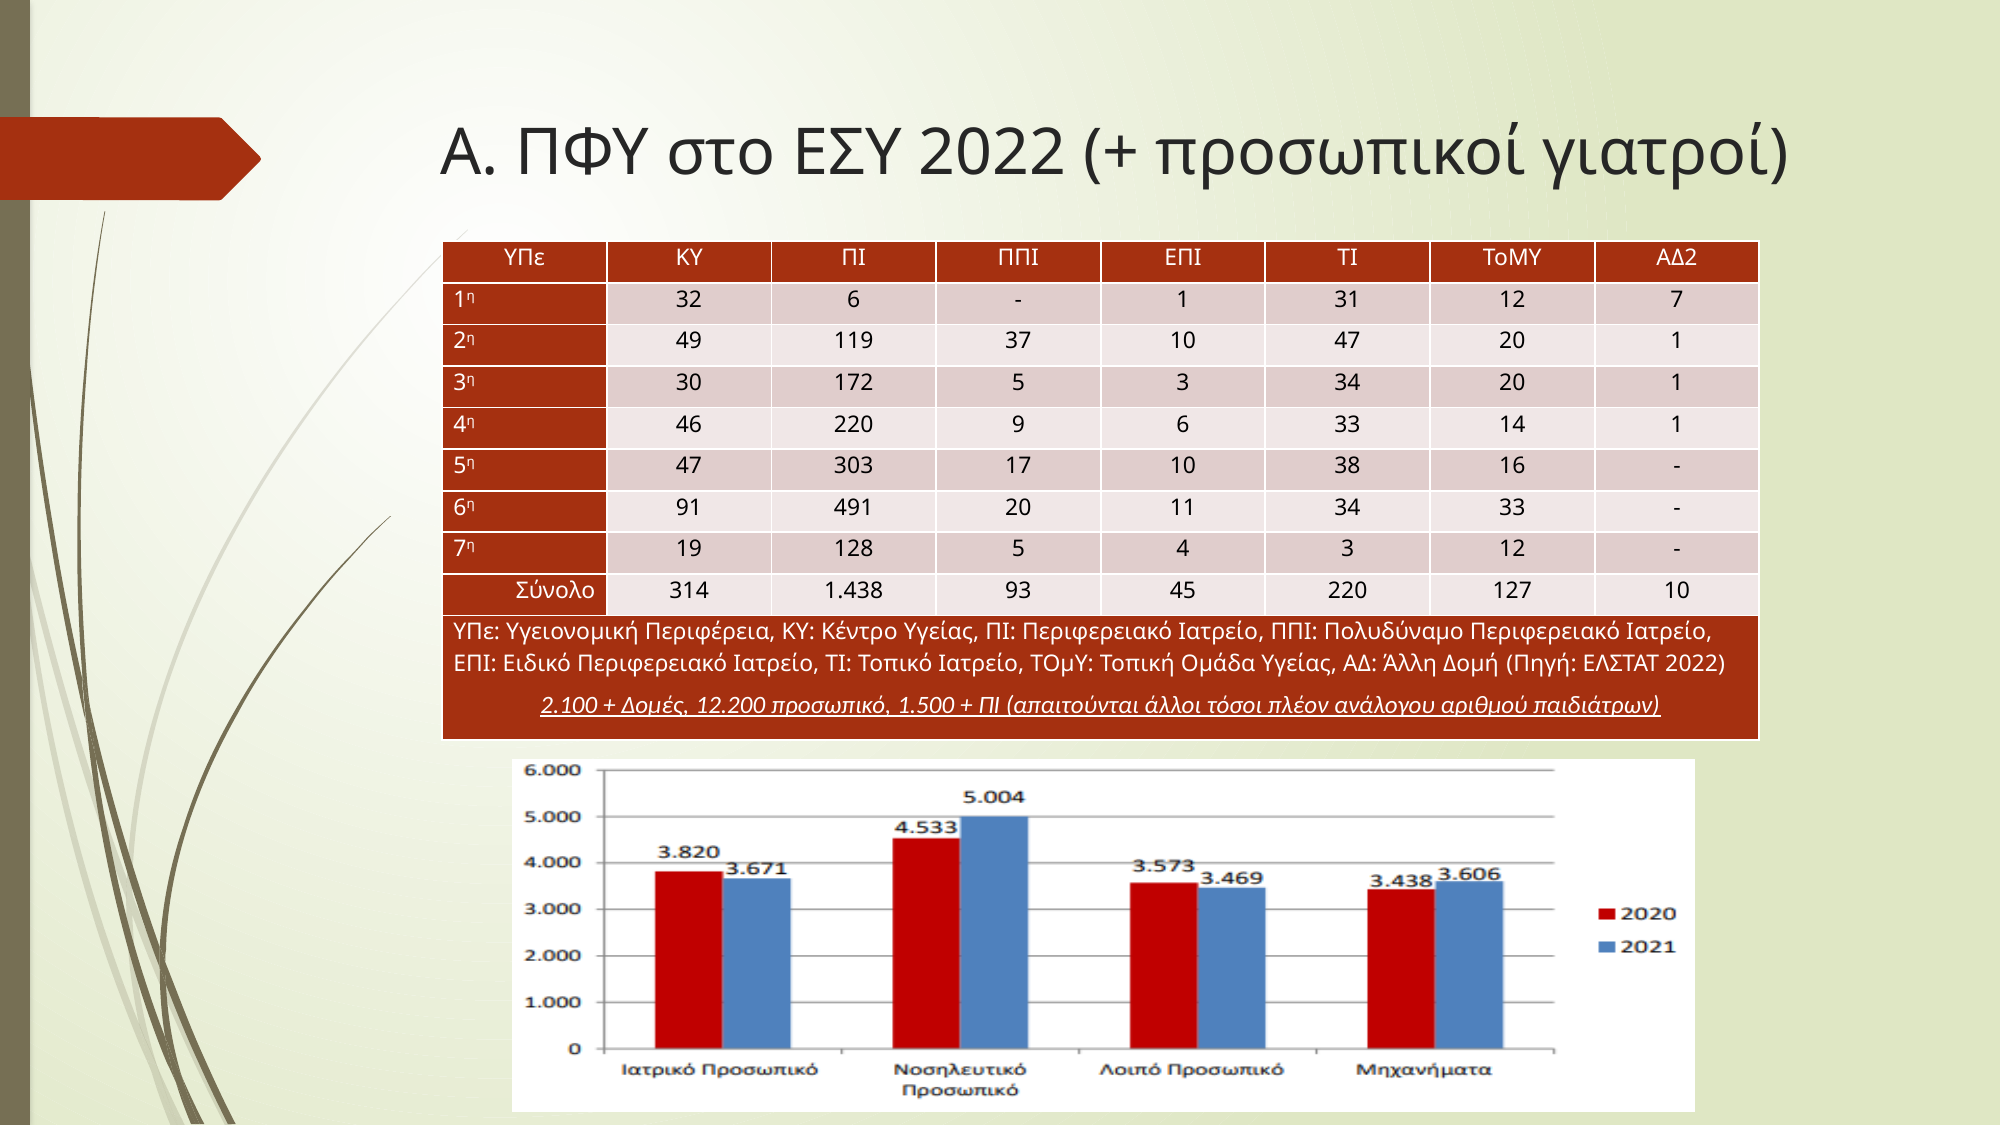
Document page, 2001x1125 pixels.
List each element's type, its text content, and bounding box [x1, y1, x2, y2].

table_cell 46 [608, 408, 771, 448]
table_cell 11 [1102, 492, 1264, 531]
table_cell 20 [1431, 325, 1594, 365]
table_cell 20 [1431, 367, 1594, 407]
table_cell 10 [1102, 325, 1264, 365]
table_cell 14 [1431, 408, 1594, 448]
table_cell 3 [1266, 533, 1429, 573]
table_cell 4η [443, 408, 606, 448]
table_cell 10 [1596, 575, 1758, 615]
table_header ΠΠΙ [937, 242, 1100, 282]
table_header ΥΠε [443, 242, 606, 282]
table_cell 20 [937, 492, 1100, 531]
table_cell Σύνολο [443, 575, 606, 615]
table_header ΠΙ [772, 242, 935, 282]
table_cell 93 [937, 575, 1100, 615]
table_cell - [1596, 450, 1758, 490]
table_cell 16 [1431, 450, 1594, 490]
table_cell 303 [772, 450, 935, 490]
title Α. ΠΦΥ στο ΕΣΥ 2022 (+ προσωπικοί γιατροί) [425, 102, 1888, 212]
table_cell 491 [772, 492, 935, 531]
table_cell 128 [772, 533, 935, 573]
table_header ΕΠΙ [1102, 242, 1264, 282]
table_cell 10 [1102, 450, 1264, 490]
table_cell 220 [772, 408, 935, 448]
table_cell 1 [1102, 284, 1264, 324]
table_cell 34 [1266, 492, 1429, 531]
table_cell 5 [937, 533, 1100, 573]
table_cell 119 [772, 325, 935, 365]
table_header ΤΙ [1266, 242, 1429, 282]
table_cell 45 [1102, 575, 1264, 615]
table_cell - [1596, 533, 1758, 573]
table_cell 34 [1266, 367, 1429, 407]
table_cell 19 [608, 533, 771, 573]
table_cell 7η [443, 533, 606, 573]
table_cell - [1596, 492, 1758, 531]
table_cell 9 [937, 408, 1100, 448]
table_header ΑΔ2 [1596, 242, 1758, 282]
table_cell ΥΠε: Υγειονομική Περιφέρεια, ΚΥ: Κέντρο Υγείας, ΠΙ: Περιφερειακό Ιατρείο, ΠΠΙ: Πολυδύναμο Περιφερειακό Ιατρείο, ΕΠΙ: Ειδικό Περιφερειακό Ιατρείο, ΤΙ: Τοπικό Ιατρείο, ΤΟμΥ: Τοπική Ομάδα Υγείας, ΑΔ: Άλλη Δομή (Πηγή: ΕΛΣΤΑΤ 2022) 2.100 + Δομές, 12.200 προσωπικό, 1.500 + ΠΙ (απαιτούνται άλλοι τόσοι πλέον ανάλογου αριθμού παιδιάτρων) [443, 616, 1758, 739]
table_cell 5η [443, 450, 606, 490]
table_cell 314 [608, 575, 771, 615]
table_cell 6 [772, 284, 935, 324]
table_cell 1 [1596, 325, 1758, 365]
table_cell 3η [443, 367, 606, 407]
table_cell 1 [1596, 367, 1758, 407]
table_cell 30 [608, 367, 771, 407]
table_cell 172 [772, 367, 935, 407]
table_cell 1η [443, 284, 606, 324]
table_cell 6 [1102, 408, 1264, 448]
table_cell 3 [1102, 367, 1264, 407]
table_cell 47 [1266, 325, 1429, 365]
table_cell 7 [1596, 284, 1758, 324]
table_cell 49 [608, 325, 771, 365]
table_cell 220 [1266, 575, 1429, 615]
table_cell 1 [1596, 408, 1758, 448]
table_cell 12 [1431, 533, 1594, 573]
table_cell 5 [937, 367, 1100, 407]
table_cell 6η [443, 492, 606, 531]
table_cell 37 [937, 325, 1100, 365]
table_cell 47 [608, 450, 771, 490]
table_cell 4 [1102, 533, 1264, 573]
table_cell 31 [1266, 284, 1429, 324]
table_cell - [937, 284, 1100, 324]
table_cell 38 [1266, 450, 1429, 490]
table_cell 91 [608, 492, 771, 531]
picture [512, 758, 1695, 1112]
table_cell 12 [1431, 284, 1594, 324]
table_cell 33 [1266, 408, 1429, 448]
table_cell 1.438 [772, 575, 935, 615]
table_header ΤοΜΥ [1431, 242, 1594, 282]
table_cell 17 [937, 450, 1100, 490]
table_cell 33 [1431, 492, 1594, 531]
table_cell 127 [1431, 575, 1594, 615]
table_header ΚΥ [608, 242, 771, 282]
table_cell 2η [443, 325, 606, 365]
table_cell 32 [608, 284, 771, 324]
